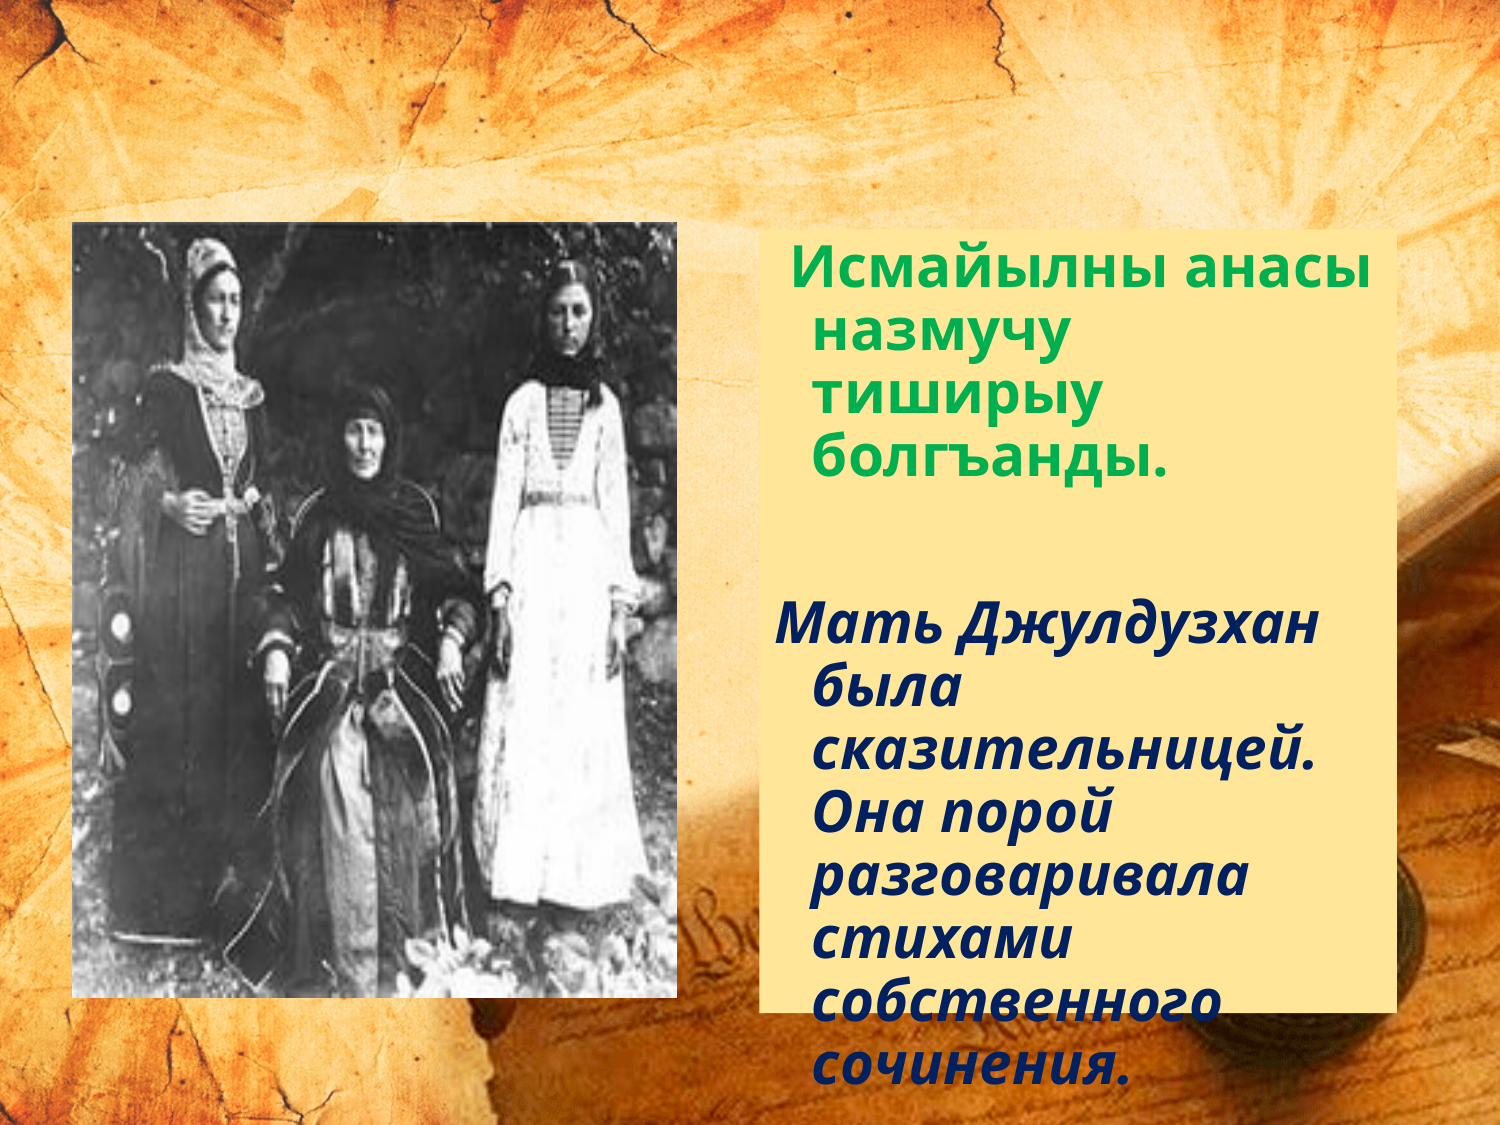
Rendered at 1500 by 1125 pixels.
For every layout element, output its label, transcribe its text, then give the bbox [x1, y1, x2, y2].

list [72, 222, 677, 999]
list Исмайылны анасы назмучу тиширыу болгъанды. Мать Джулдузхан была сказительницей. Она порой разговаривала стихами собственного сочинения. [759, 229, 1397, 1014]
picture [0, 0, 1500, 1125]
